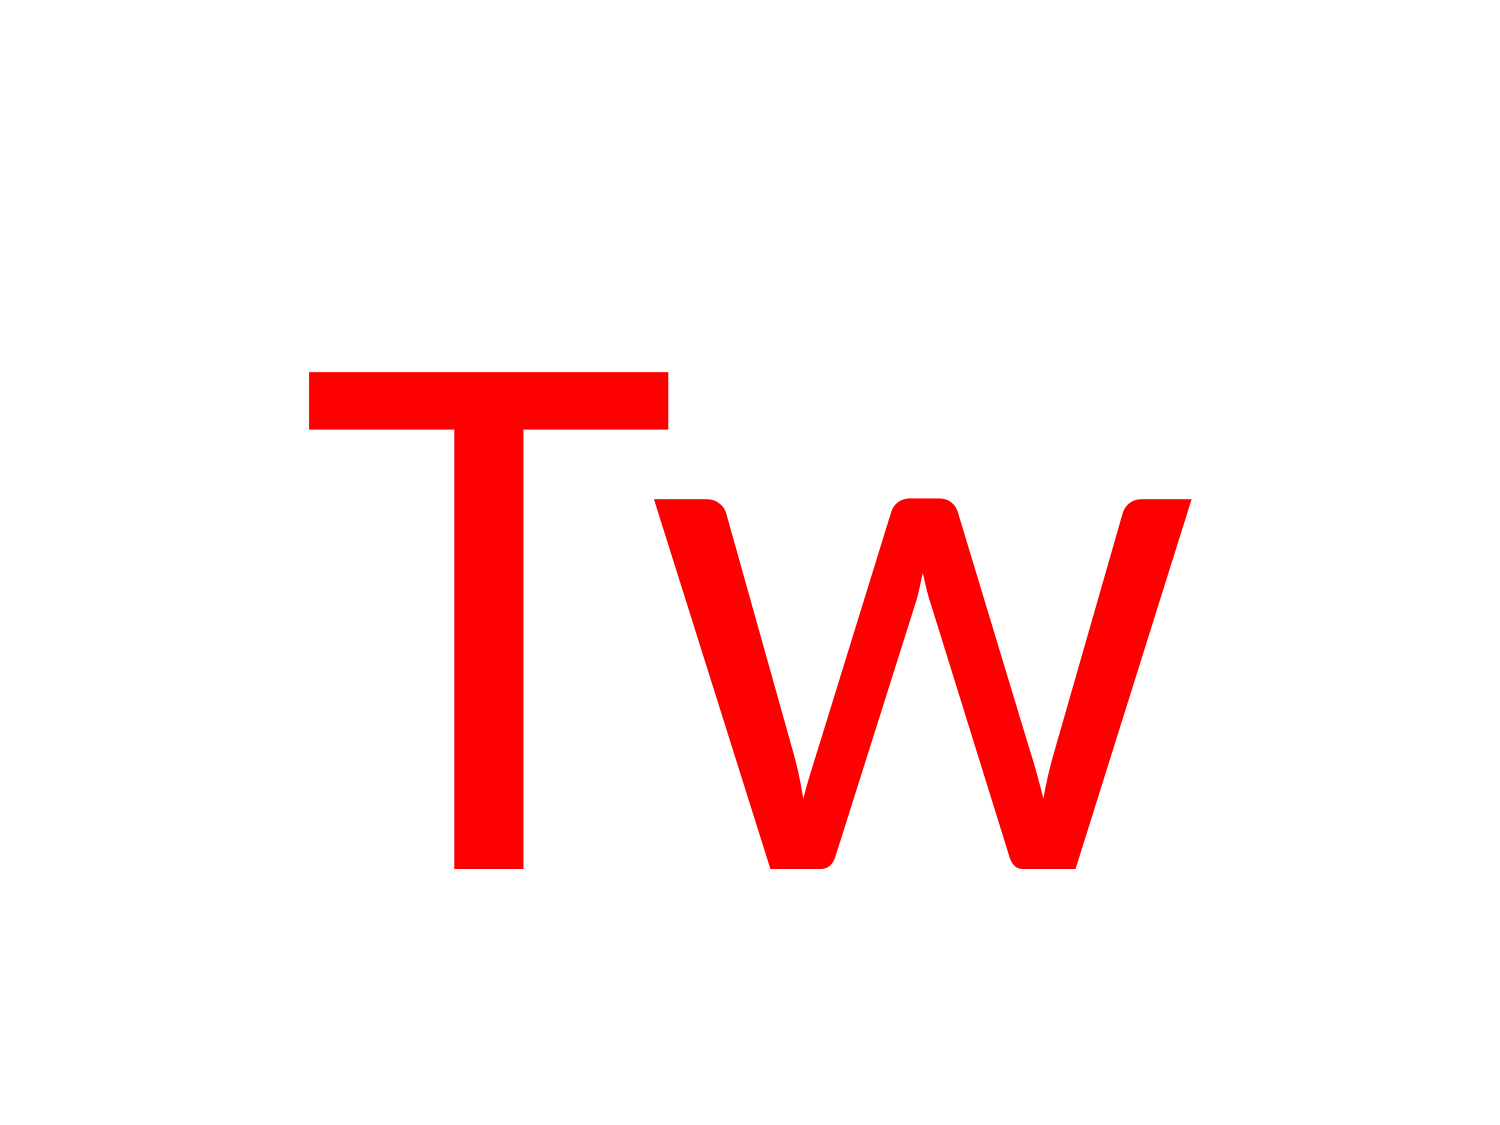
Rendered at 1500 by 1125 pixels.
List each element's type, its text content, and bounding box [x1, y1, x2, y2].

list Tw [75, 87, 1425, 1038]
